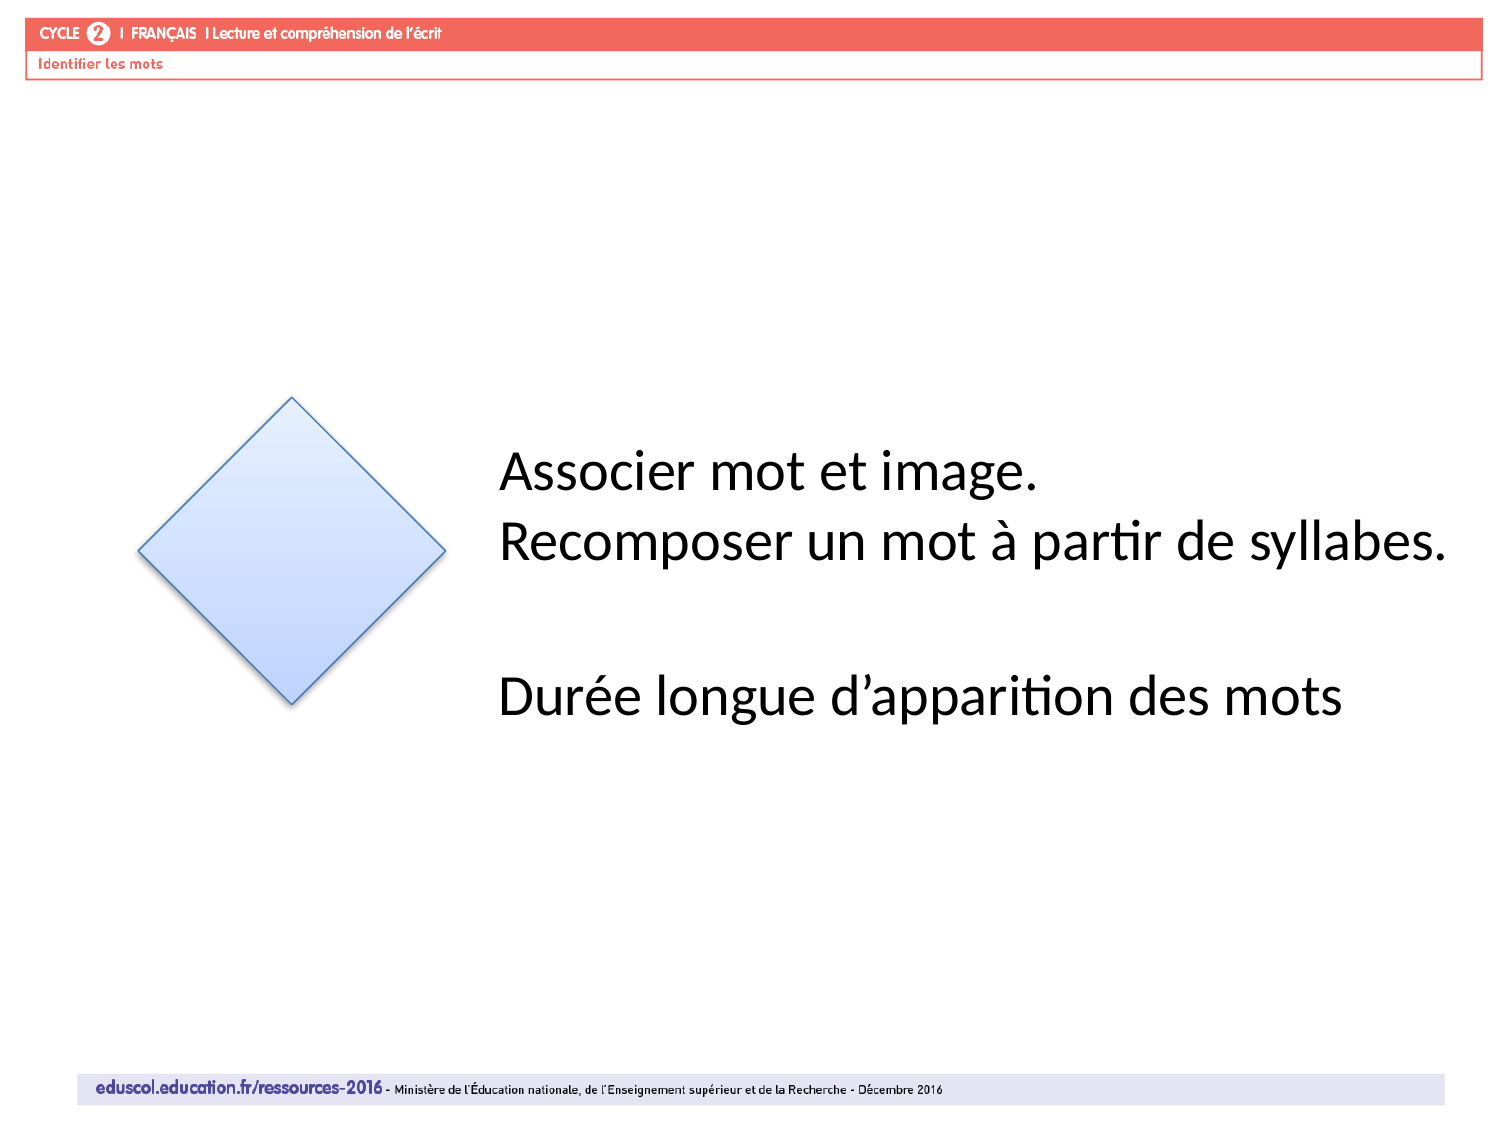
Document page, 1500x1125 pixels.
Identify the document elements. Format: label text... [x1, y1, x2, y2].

text_box [137, 396, 447, 706]
text_box Associer mot et image. Recomposer un mot à partir de syllabes. [484, 424, 1465, 580]
picture [17, 7, 1491, 86]
text_box Durée longue d’apparition des mots [483, 649, 1359, 735]
picture [36, 1068, 1485, 1109]
